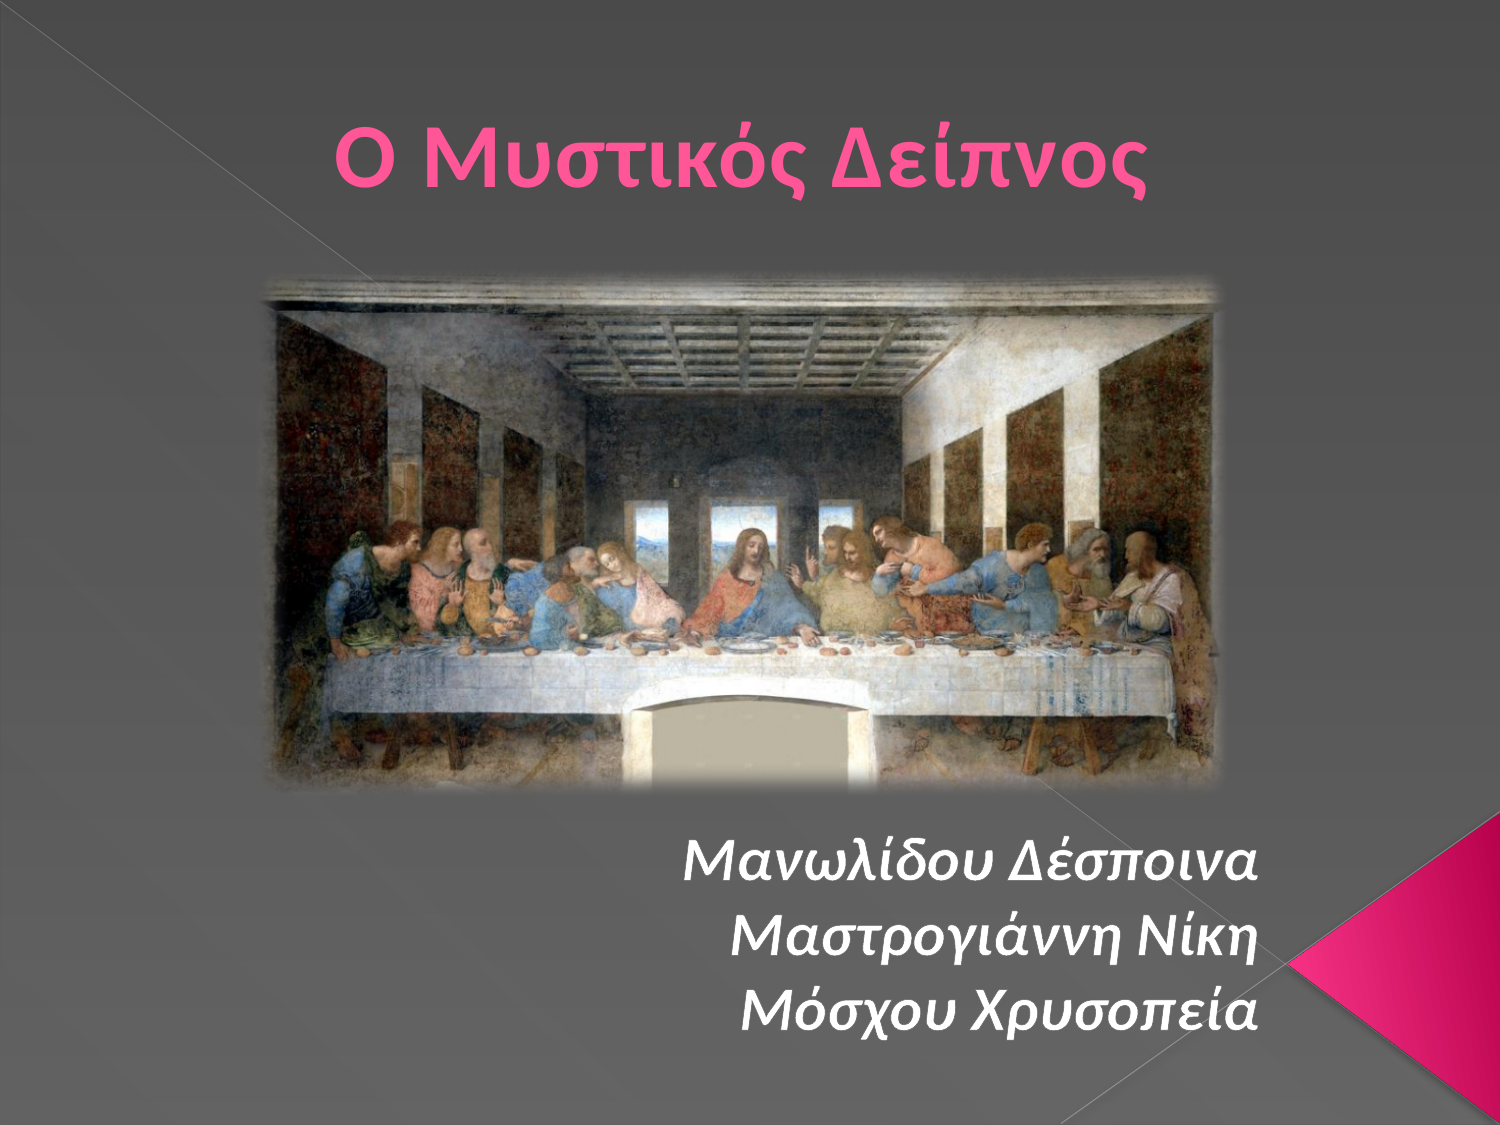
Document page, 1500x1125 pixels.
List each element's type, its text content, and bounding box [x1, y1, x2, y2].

picture [253, 266, 1230, 799]
title Ο Μυστικός Δείπνος [64, 0, 1340, 213]
subtitle Μανωλίδου Δέσποινα Μαστρογιάννη Νίκη Μόσχου Χρυσοπεία [230, 810, 1281, 1098]
